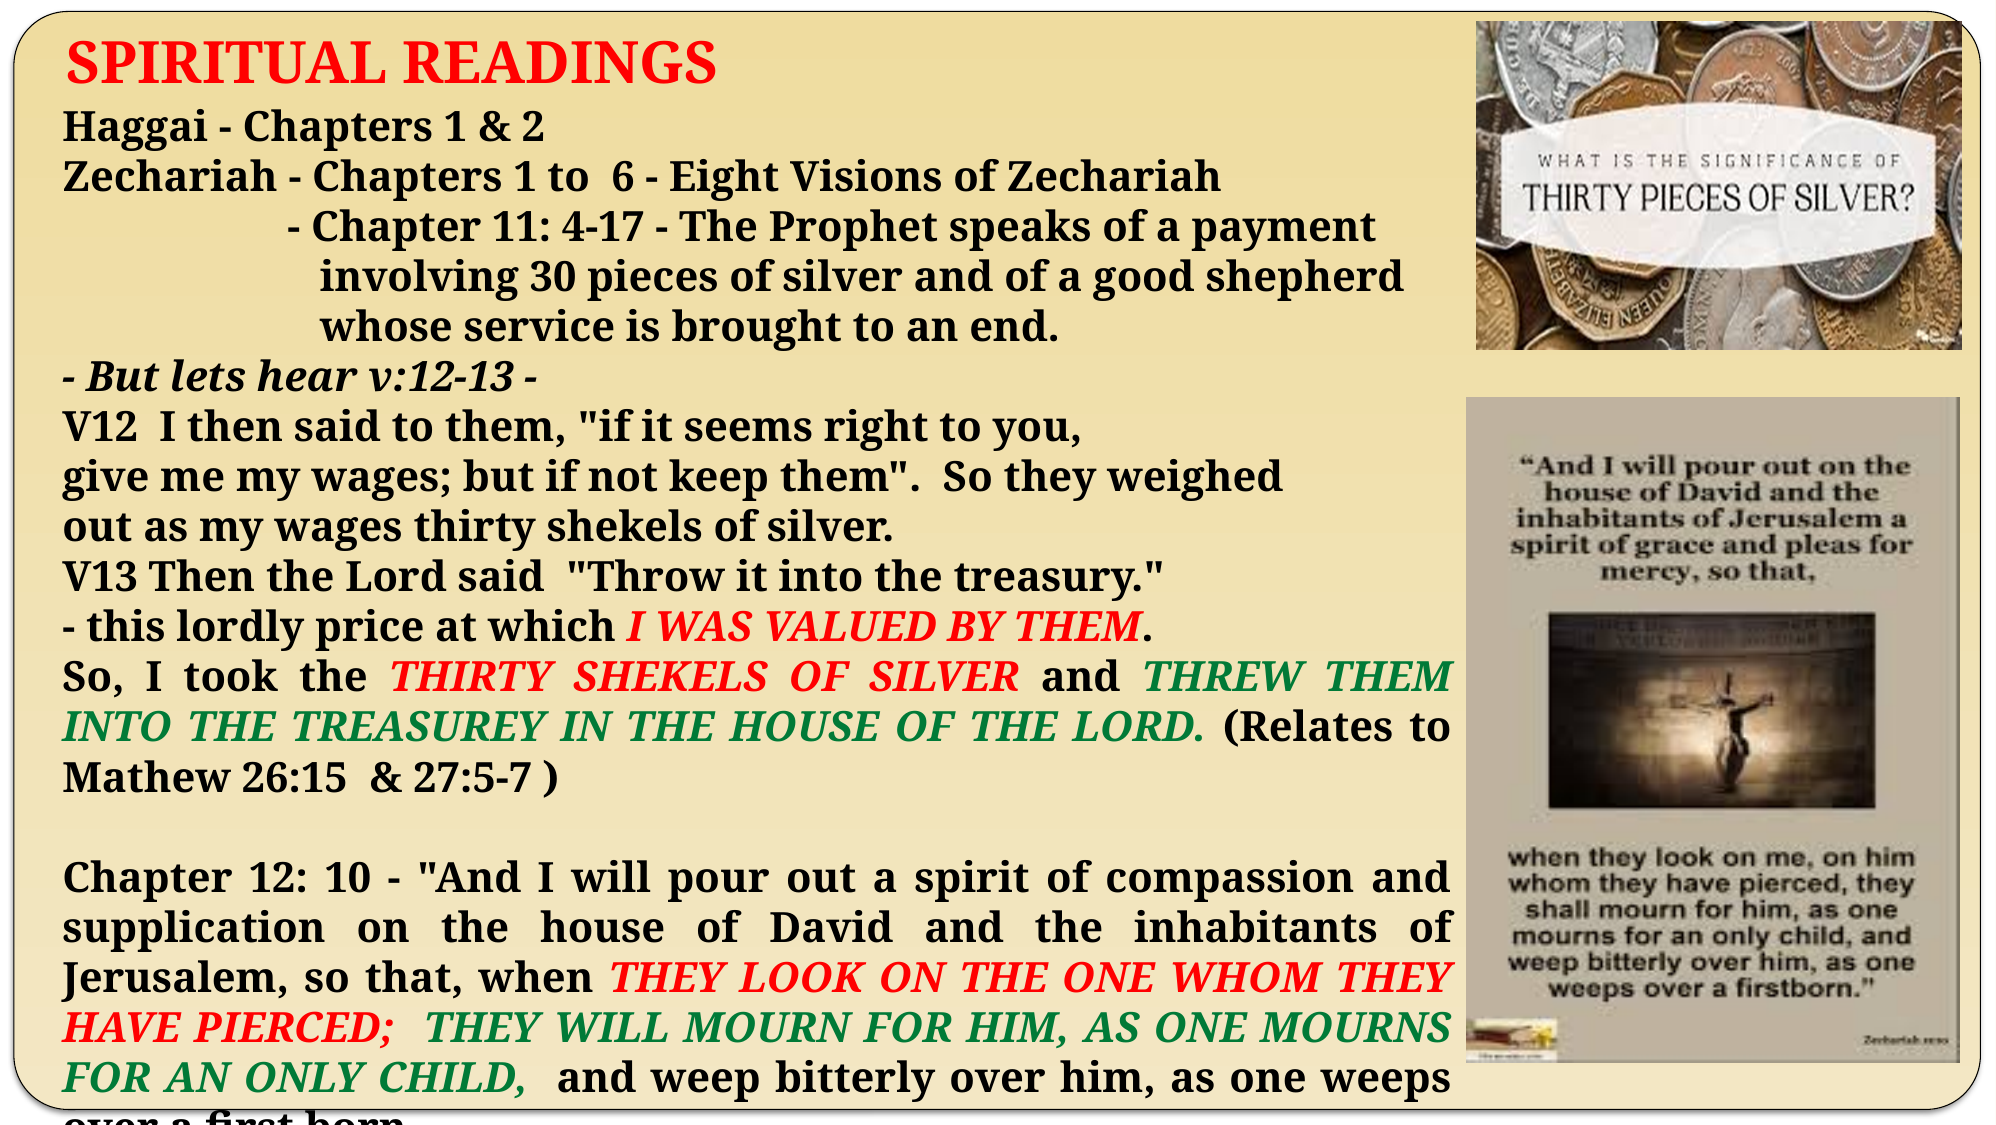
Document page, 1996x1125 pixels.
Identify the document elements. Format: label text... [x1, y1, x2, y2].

text_box SPIRITUAL READINGS [51, 17, 748, 92]
picture [1466, 397, 1960, 1063]
text_box Haggai - Chapters 1 & 2 Zechariah - Chapters 1 to 6 - Eight Visions of Zechariah - Chapter 11: 4-17 - The Prophet speaks of a payment involving 30 pieces of silver and of a good shepherd whose service is brought to an end. - But lets hear v:12-13 - V12 I then said to them, "if it seems right to you, give me my wages; but if not keep them". So they weighed out as my wages thirty shekels of silver. V13 Then the Lord said "Throw it into the treasury." - this lordly price at which I WAS VALUED BY THEM. So, I took the THIRTY SHEKELS OF SILVER and THREW THEM INTO THE TREASUREY IN THE HOUSE OF THE LORD. (Relates to Mathew 26:15 & 27:5-7 ) Chapter 12: 10 - "And I will pour out a spirit of compassion and supplication on the house of David and the inhabitants of Jerusalem, so that, when THEY LOOK ON THE ONE WHOM THEY HAVE PIERCED; THEY WILL MOURN FOR HIM, AS ONE MOURNS FOR AN ONLY CHILD, and weep bitterly over him, as one weeps over a first born. [47, 92, 1467, 1125]
text_box [1467, 103, 1962, 398]
text_box [1467, 1070, 1962, 1125]
picture [1476, 20, 1963, 351]
